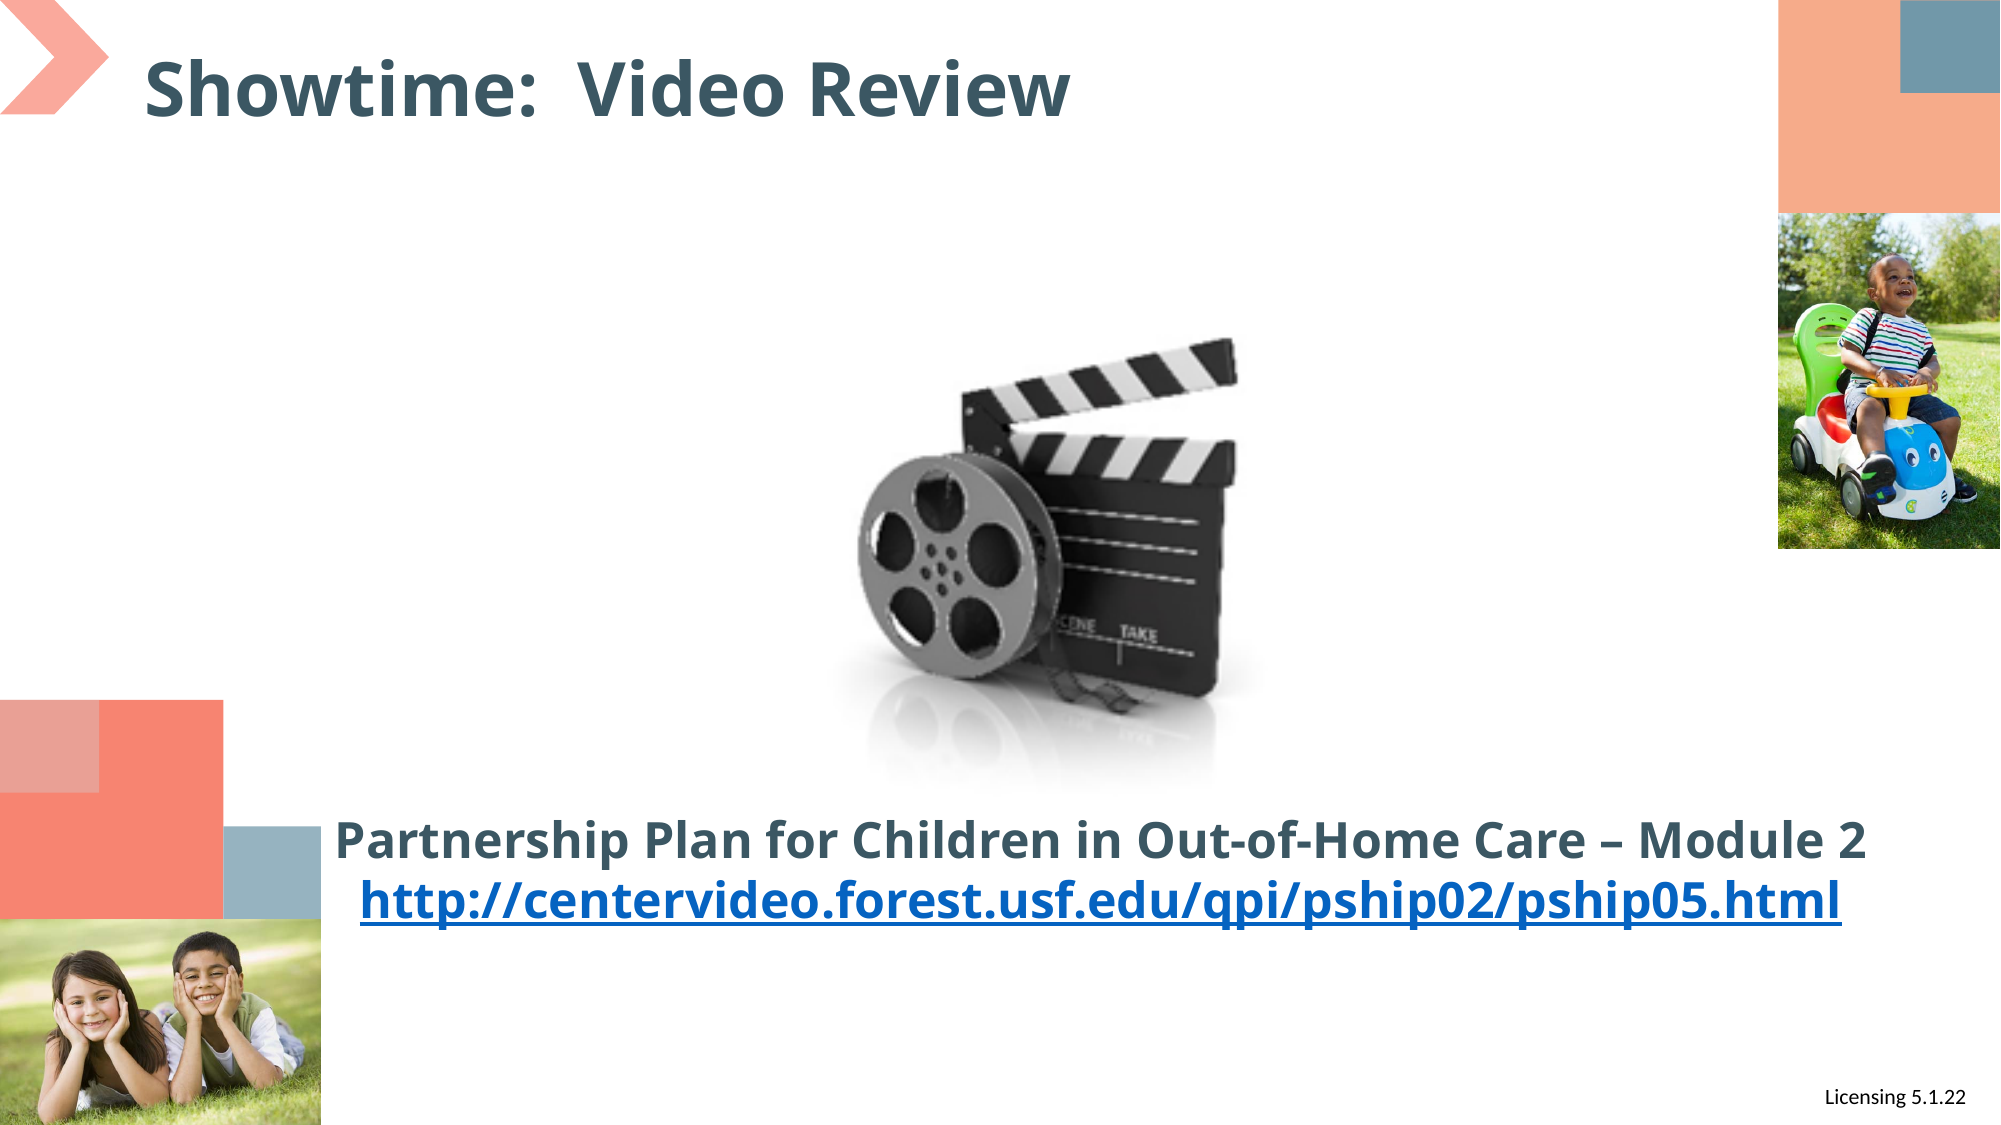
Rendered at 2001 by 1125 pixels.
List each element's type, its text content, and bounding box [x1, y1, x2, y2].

text_box Licensing 5.1.22 [1810, 1074, 2000, 1125]
text_box Partnership Plan for Children in Out-of-Home Care – Module 2 http://centervideo.forest.usf.edu/qpi/pship02/pship05.html [319, 801, 1883, 945]
picture [1778, 213, 2000, 549]
picture [808, 323, 1289, 802]
picture [0, 919, 321, 1125]
title Showtime: Video Review [129, 17, 1705, 166]
